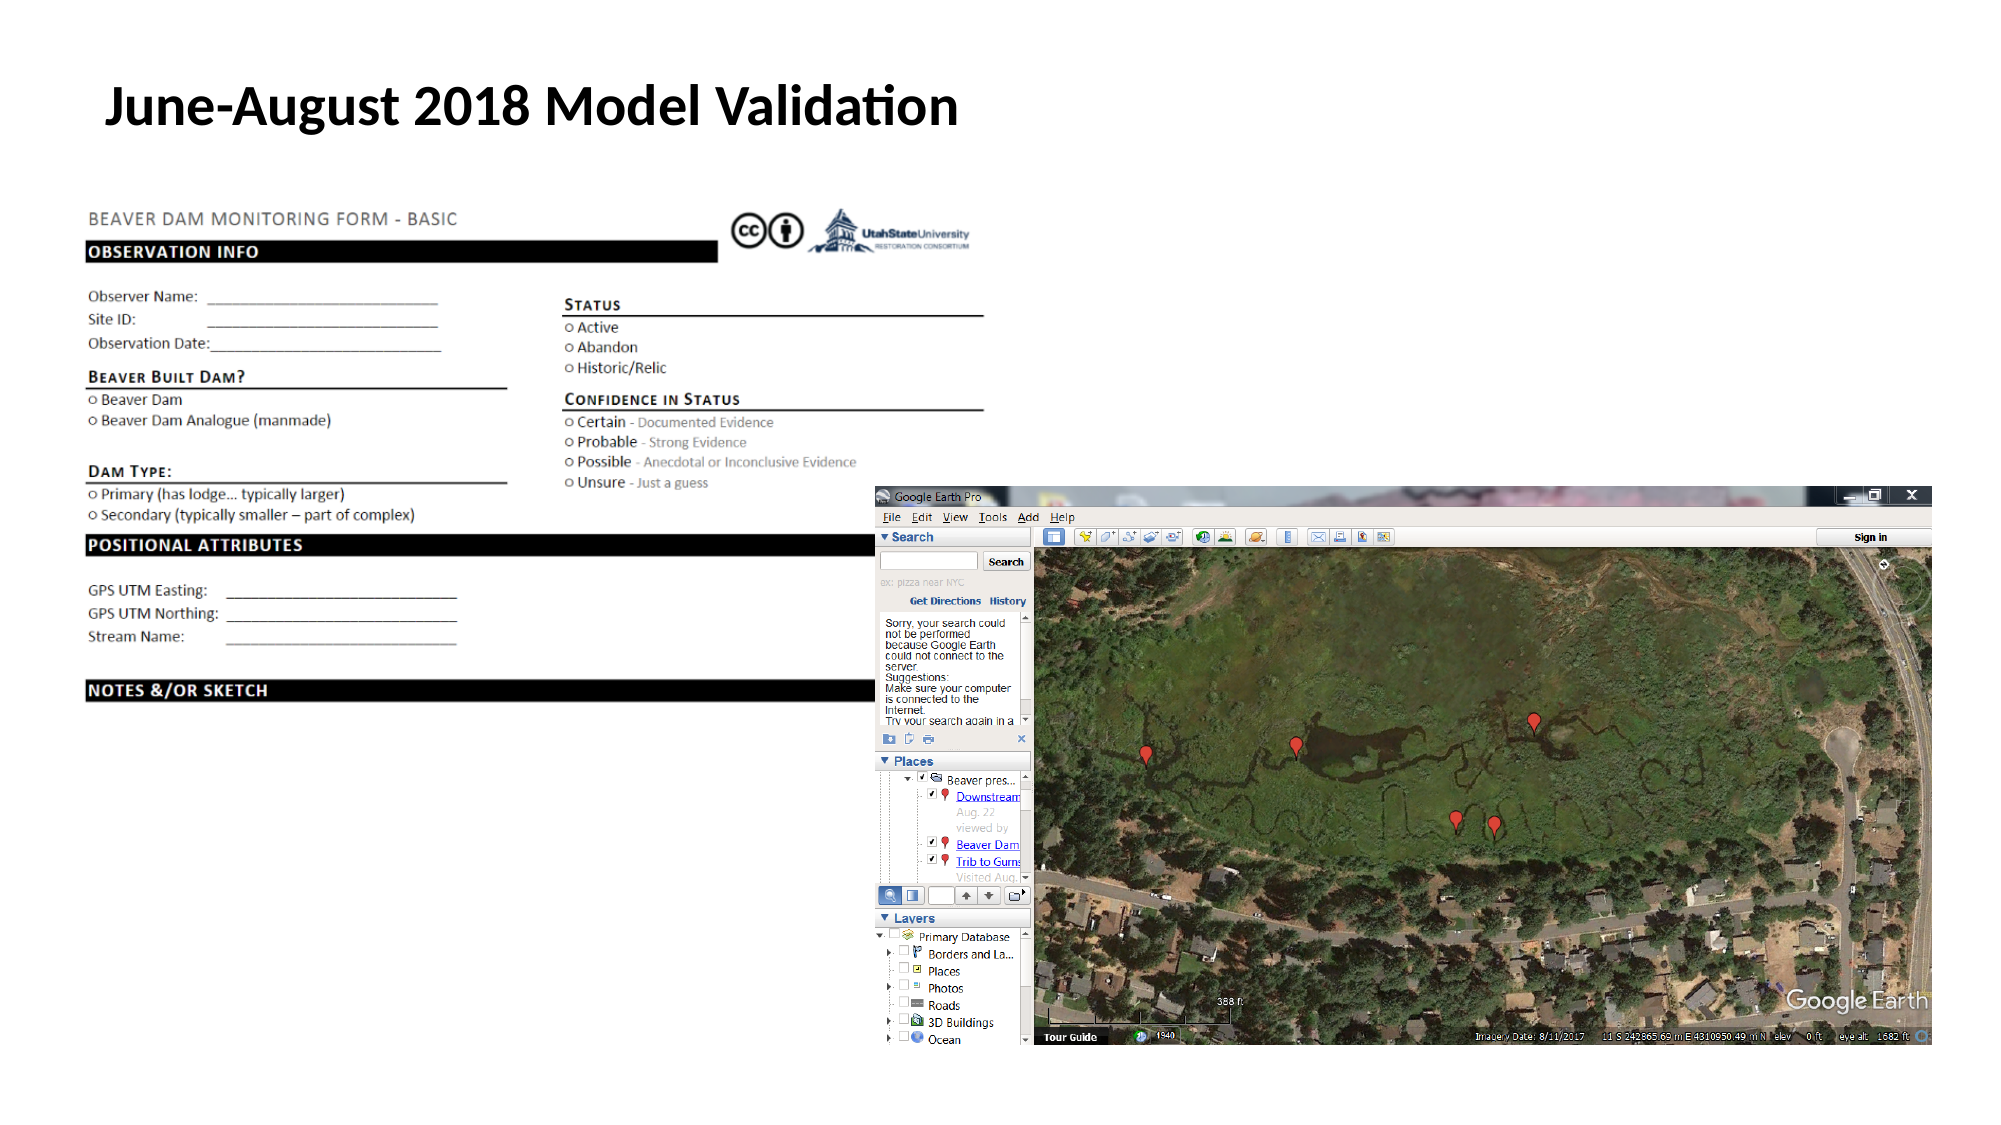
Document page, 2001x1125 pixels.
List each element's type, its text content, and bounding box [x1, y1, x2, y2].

picture [54, 171, 1932, 1045]
list June-August 2018 Model Validation [90, 67, 1228, 486]
